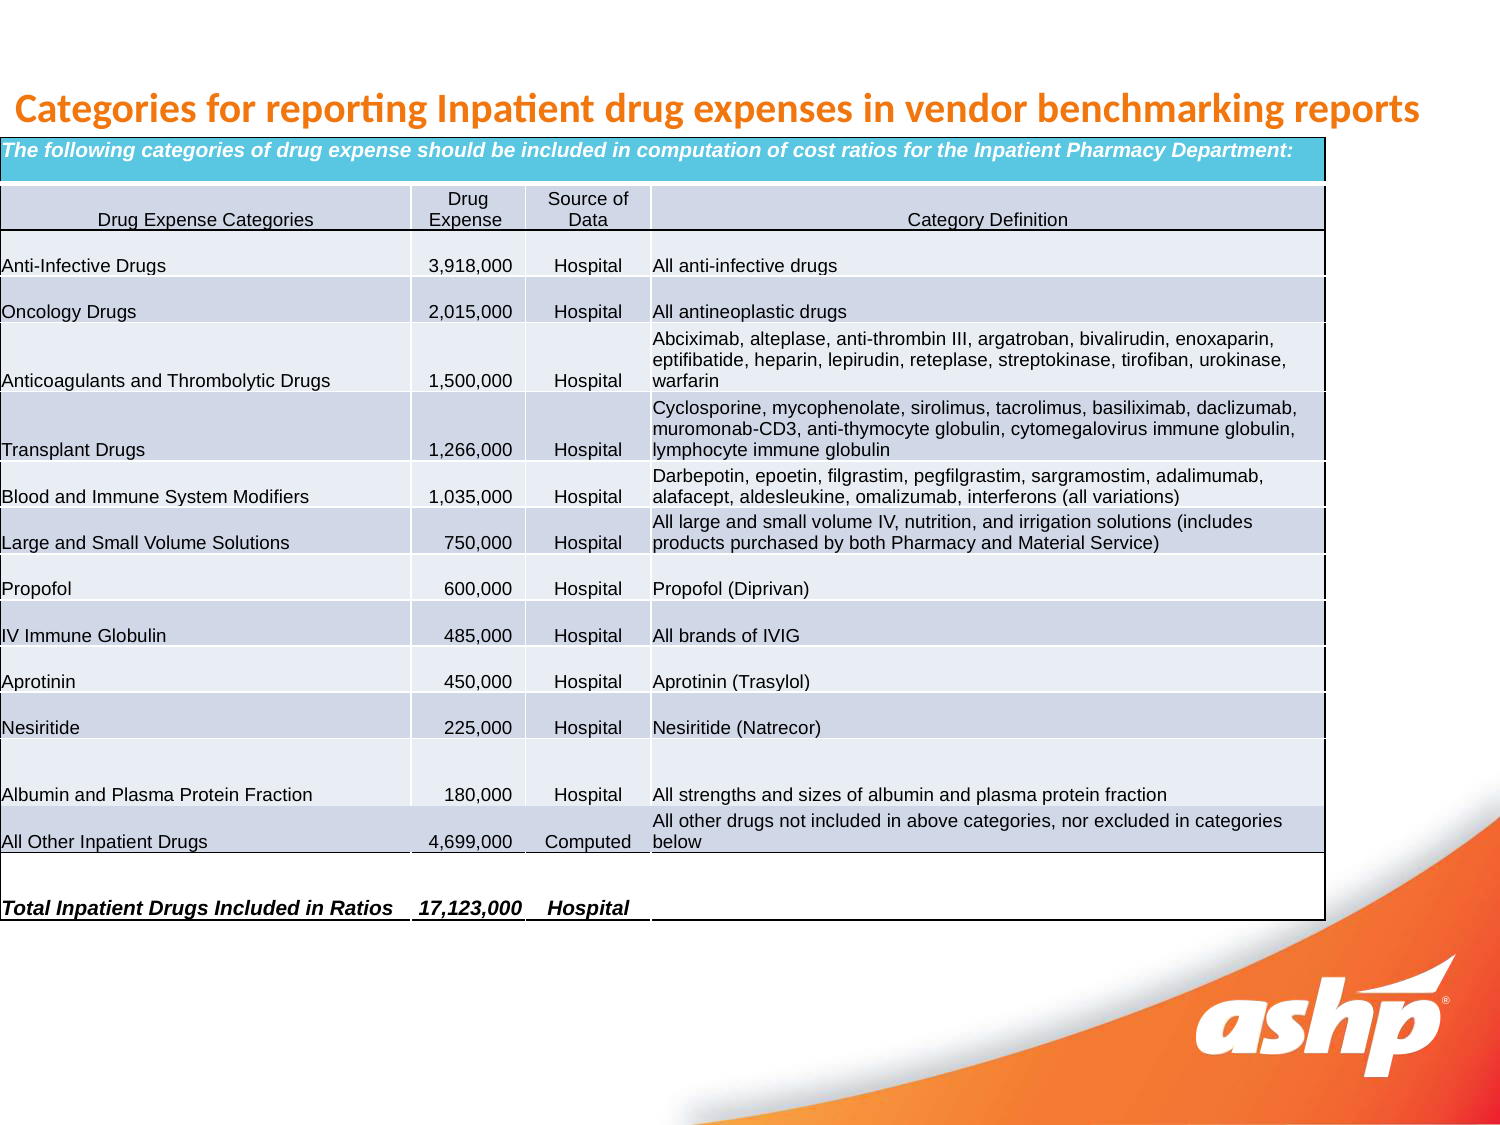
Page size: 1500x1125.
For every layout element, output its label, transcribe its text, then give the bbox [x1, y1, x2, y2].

table_cell 225,000 [412, 693, 525, 738]
table_cell Drug Expense [412, 186, 525, 229]
table_cell Hospital [526, 555, 650, 599]
table_cell Hospital [526, 508, 650, 553]
table_cell 750,000 [412, 508, 525, 553]
table_cell IV Immune Globulin [1, 601, 410, 645]
table_cell Aprotinin (Trasylol) [652, 647, 1324, 691]
table_cell Large and Small Volume Solutions [1, 508, 410, 553]
table_cell Transplant Drugs [1, 392, 410, 460]
table_cell Nesiritide (Natrecor) [652, 693, 1324, 738]
table_cell 2,015,000 [412, 277, 525, 322]
title Categories for reporting Inpatient drug expenses in vendor benchmarking reports [0, 12, 1450, 200]
table_cell All strengths and sizes of albumin and plasma protein fraction [652, 739, 1324, 806]
table_cell Hospital [526, 231, 650, 275]
table_cell 4,699,000 [411, 806, 525, 852]
table_cell Hospital [526, 462, 650, 506]
table_cell Abciximab, alteplase, anti-thrombin III, argatroban, bivalirudin, enoxaparin, eptifibatide, heparin, lepirudin, reteplase, streptokinase, tirofiban, urokinase, warfarin [652, 323, 1324, 391]
table_cell All large and small volume IV, nutrition, and irrigation solutions (includes products purchased by both Pharmacy and Material Service) [652, 508, 1324, 553]
table_cell 3,918,000 [412, 231, 525, 275]
table_cell Blood and Immune System Modifiers [1, 462, 410, 506]
table_cell 485,000 [412, 601, 525, 645]
table_cell Hospital [526, 392, 650, 460]
table_cell Computed [525, 806, 651, 852]
table_cell Total Inpatient Drugs Included in Ratios [1, 853, 410, 919]
table_cell Cyclosporine, mycophenolate, sirolimus, tacrolimus, basiliximab, daclizumab, muromonab-CD3, anti-thymocyte globulin, cytomegalovirus immune globulin, lymphocyte immune globulin [652, 392, 1324, 460]
table_cell 450,000 [412, 647, 525, 691]
table_cell Aprotinin [1, 647, 410, 691]
table_cell Oncology Drugs [1, 277, 410, 322]
table_cell Hospital [526, 693, 650, 738]
table_cell Anticoagulants and Thrombolytic Drugs [1, 323, 410, 391]
table_cell Anti-Infective Drugs [1, 231, 410, 275]
table_cell Hospital [526, 739, 650, 806]
table_cell 1,035,000 [412, 462, 525, 506]
table_cell Propofol [1, 555, 410, 599]
table_cell 1,500,000 [412, 323, 525, 391]
table_cell Propofol (Diprivan) [652, 555, 1324, 599]
table_cell All Other Inpatient Drugs [1, 806, 411, 852]
picture [0, 0, 1500, 1125]
table_cell Hospital [526, 323, 650, 391]
table_cell All anti-infective drugs [652, 231, 1324, 275]
table_header The following categories of drug expense should be included in computation of cost ratios for the Inpatient Pharmacy Department: [1, 138, 1324, 181]
table_cell 17,123,000 [412, 853, 525, 919]
table_cell 1,266,000 [412, 392, 525, 460]
table_cell Category Definition [652, 186, 1324, 229]
table_cell Nesiritide [1, 693, 410, 738]
table_cell Albumin and Plasma Protein Fraction [1, 739, 410, 806]
table_cell Hospital [526, 853, 650, 919]
table_cell Hospital [526, 601, 650, 645]
table_cell Darbepotin, epoetin, filgrastim, pegfilgrastim, sargramostim, adalimumab, alafacept, aldesleukine, omalizumab, interferons (all variations) [652, 462, 1324, 506]
table_cell All brands of IVIG [652, 601, 1324, 645]
table_cell [652, 853, 1324, 919]
table_cell Hospital [526, 277, 650, 322]
table_cell All other drugs not included in above categories, nor excluded in categories below [651, 806, 1324, 852]
table_cell Drug Expense Categories [1, 186, 410, 229]
table_cell 600,000 [412, 555, 525, 599]
table_cell All antineoplastic drugs [652, 277, 1324, 322]
table_cell Source of Data [526, 186, 650, 229]
table_cell Hospital [526, 647, 650, 691]
table_cell 180,000 [412, 739, 525, 806]
